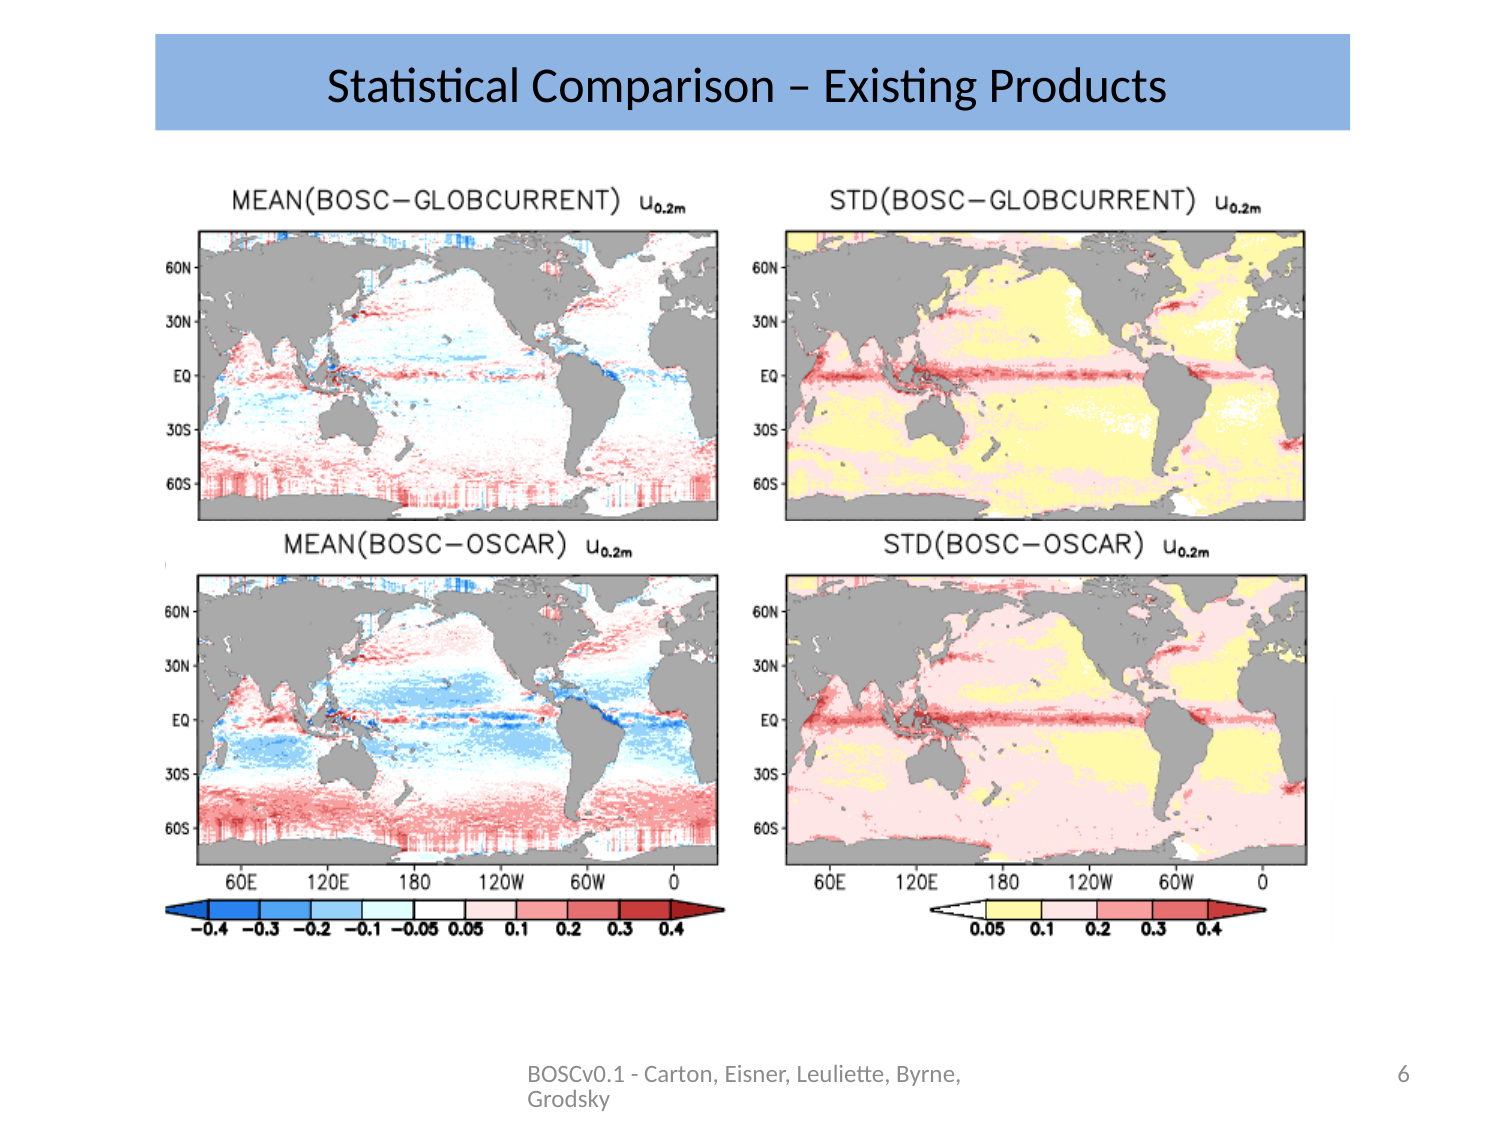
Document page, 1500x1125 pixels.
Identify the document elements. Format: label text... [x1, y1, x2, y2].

slide_number 6 [1074, 1042, 1425, 1103]
footer BOSCv0.1 - Carton, Eisner, Leuliette, Byrne, Grodsky [512, 1042, 988, 1103]
title Statistical Comparison – Existing Products [155, 34, 1351, 131]
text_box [164, 181, 1335, 944]
